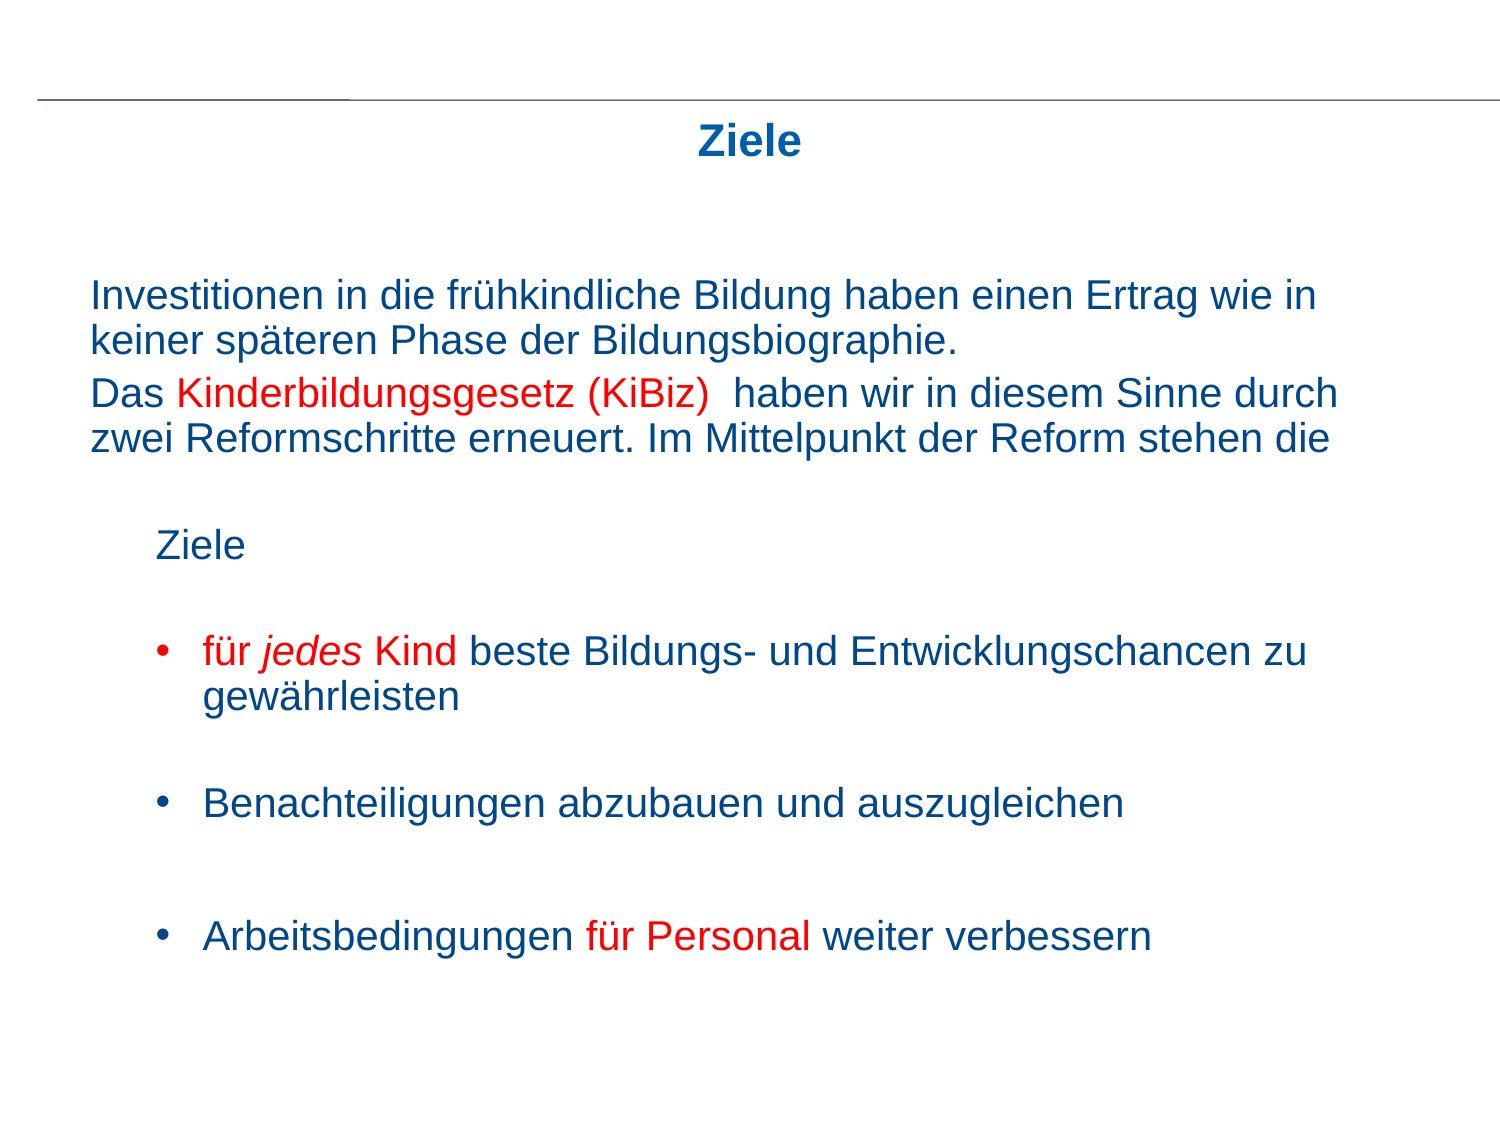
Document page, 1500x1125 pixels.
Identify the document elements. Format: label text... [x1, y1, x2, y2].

list Investitionen in die frühkindliche Bildung haben einen Ertrag wie in keiner späteren Phase der Bildungsbiographie. Das Kinderbildungsgesetz (KiBiz) haben wir in diesem Sinne durch zwei Reformschritte erneuert. Im Mittelpunkt der Reform stehen die Ziele für jedes Kind beste Bildungs- und Entwicklungschancen zu gewährleisten Benachteiligungen abzubauen und auszugleichen Arbeitsbedingungen für Personal weiter verbessern [75, 265, 1425, 1064]
title Ziele [75, 102, 1425, 188]
